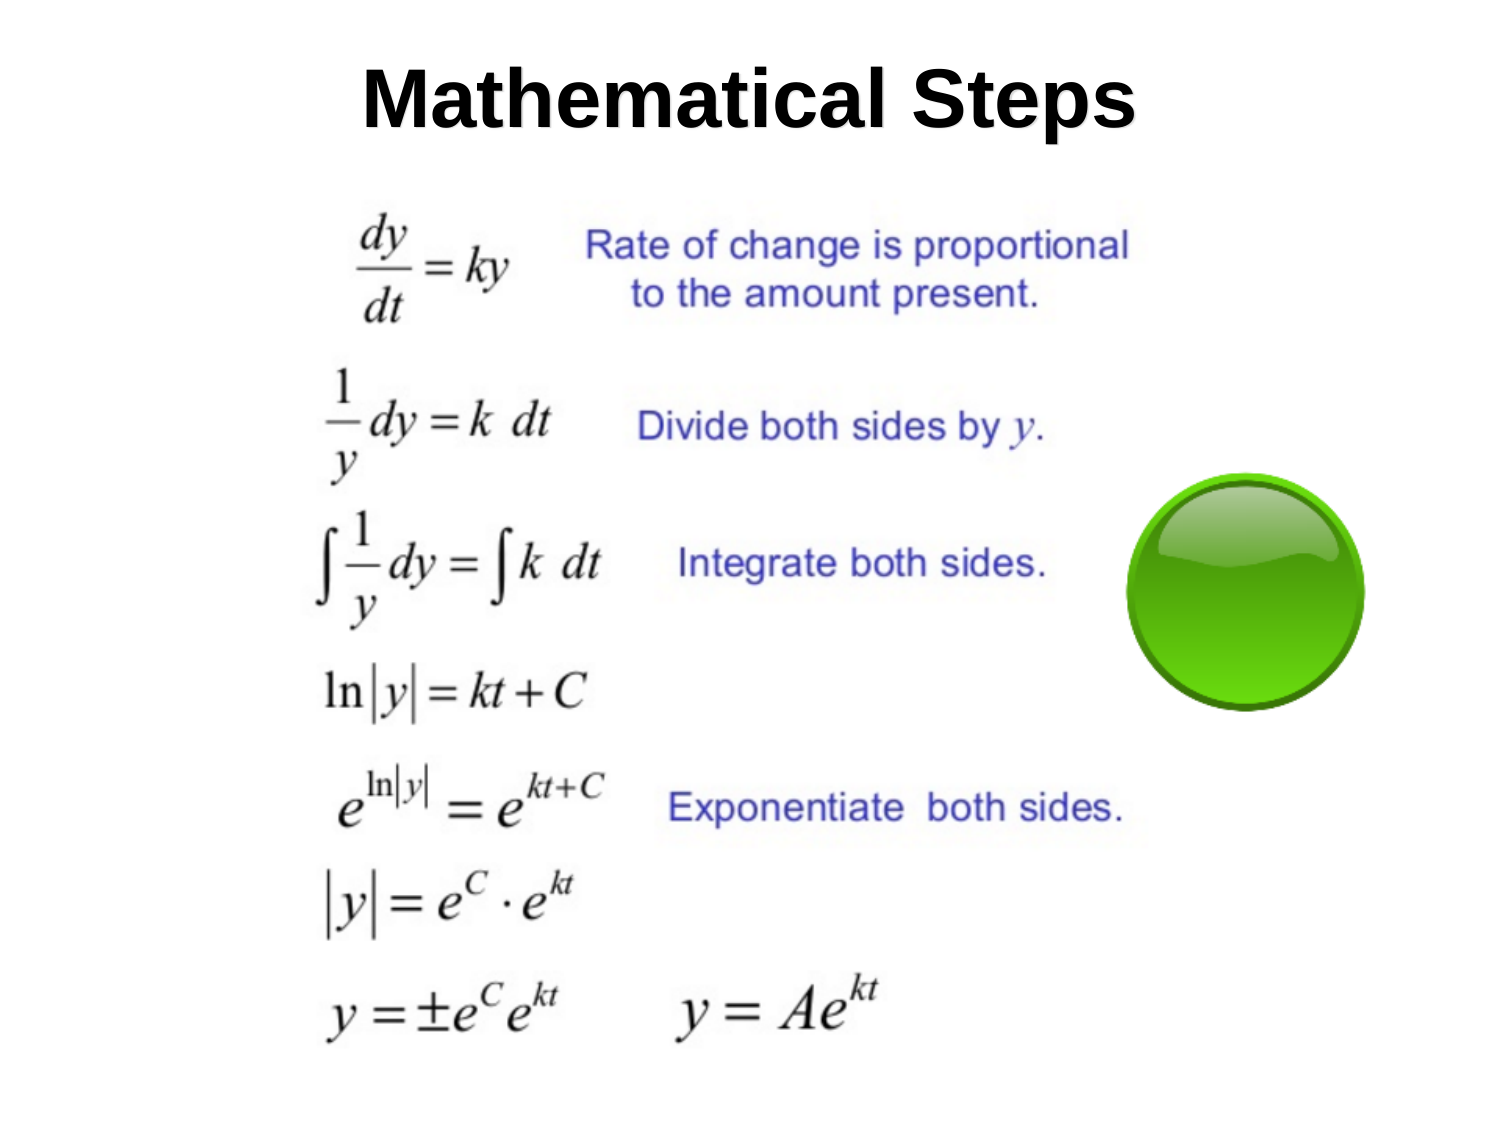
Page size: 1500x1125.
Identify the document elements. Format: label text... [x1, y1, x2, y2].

picture [295, 177, 1369, 1080]
title Mathematical Steps [24, 24, 1476, 163]
